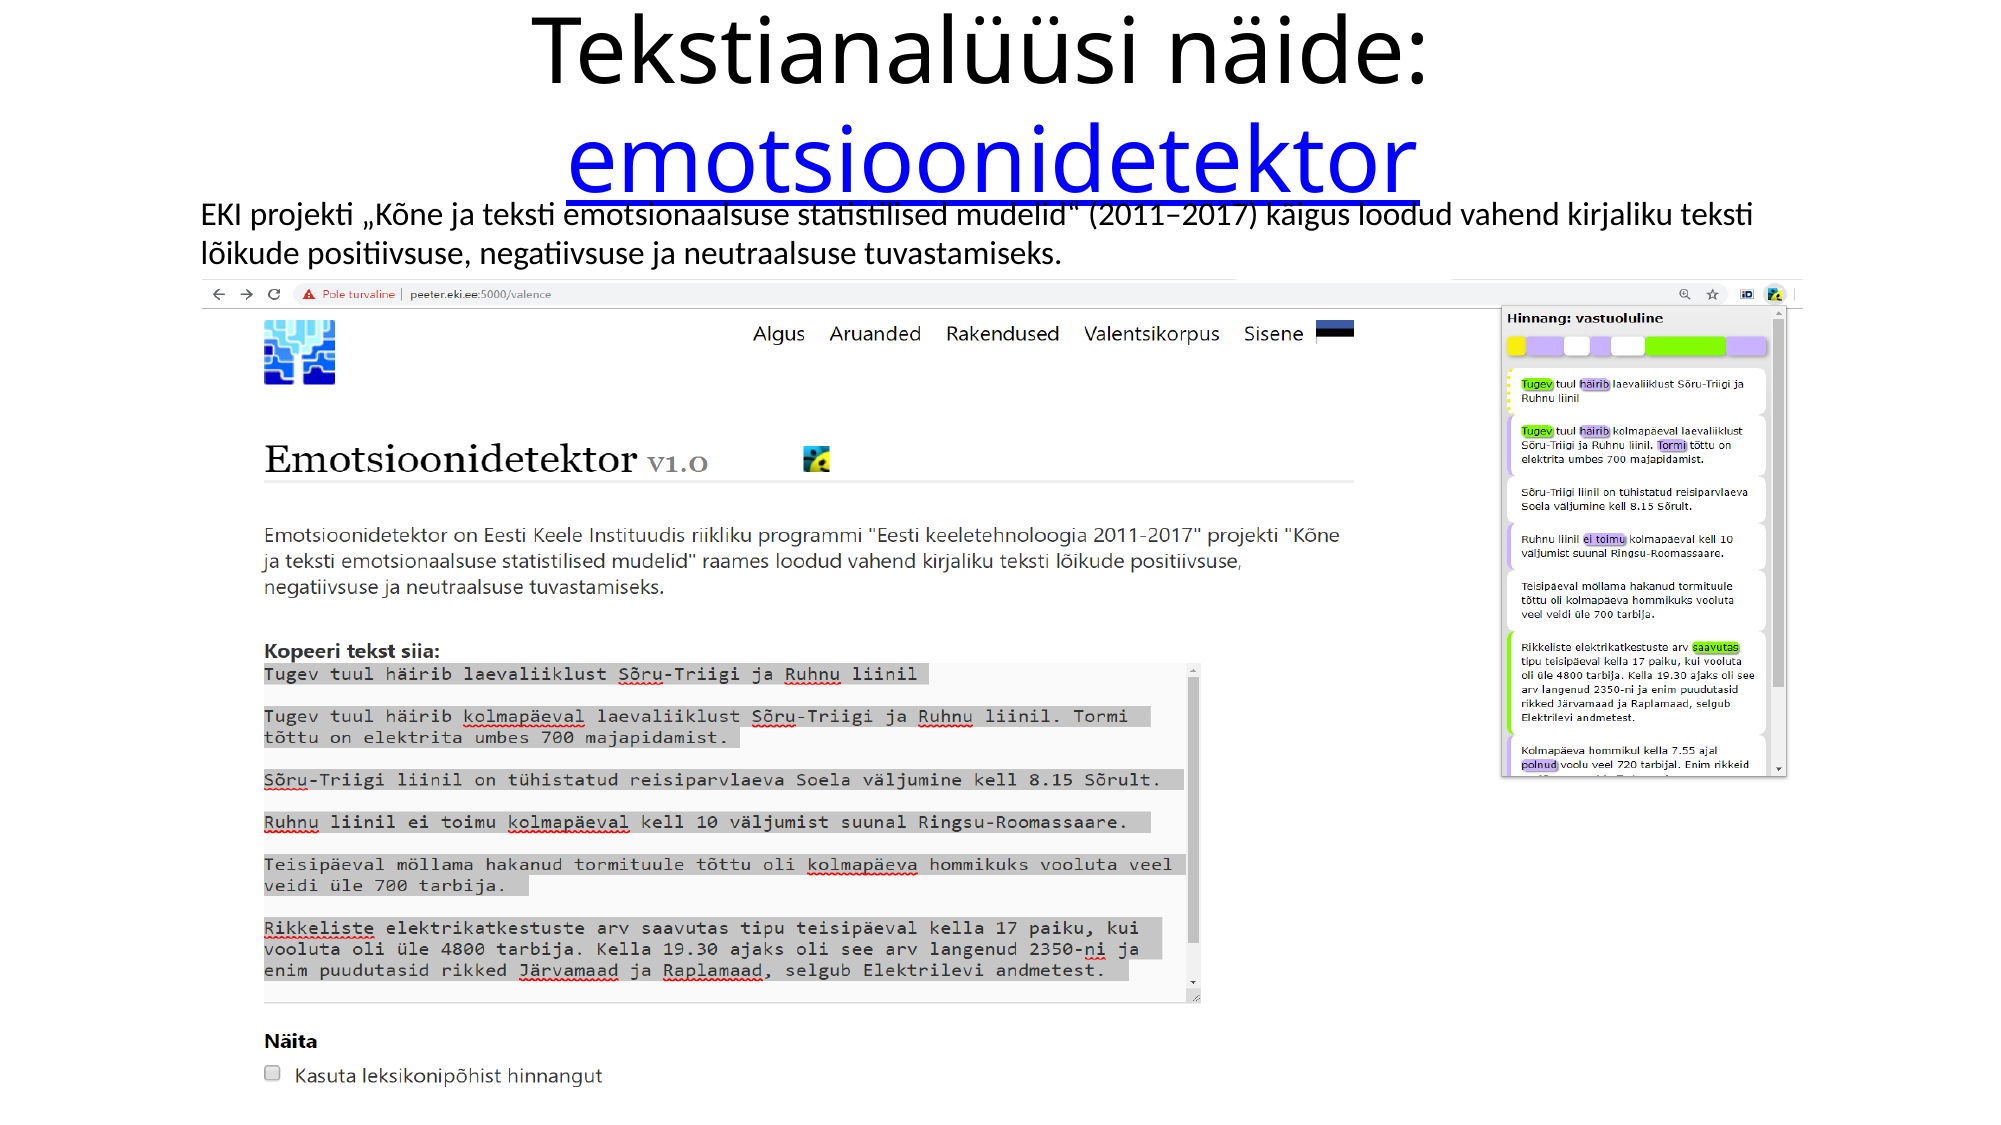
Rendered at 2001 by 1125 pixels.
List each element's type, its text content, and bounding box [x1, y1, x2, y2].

title Tekstianalüüsi näide: emotsioonidetektor [202, 45, 1783, 173]
picture [202, 279, 1804, 1101]
list EKI projekti „Kõne ja teksti emotsionaalsuse statistilised mudelid“ (2011–2017) käigus loodud vahend kirjaliku teksti lõikude positiivsuse, negatiivsuse ja neutraalsuse tuvastamiseks. [185, 184, 1860, 1005]
